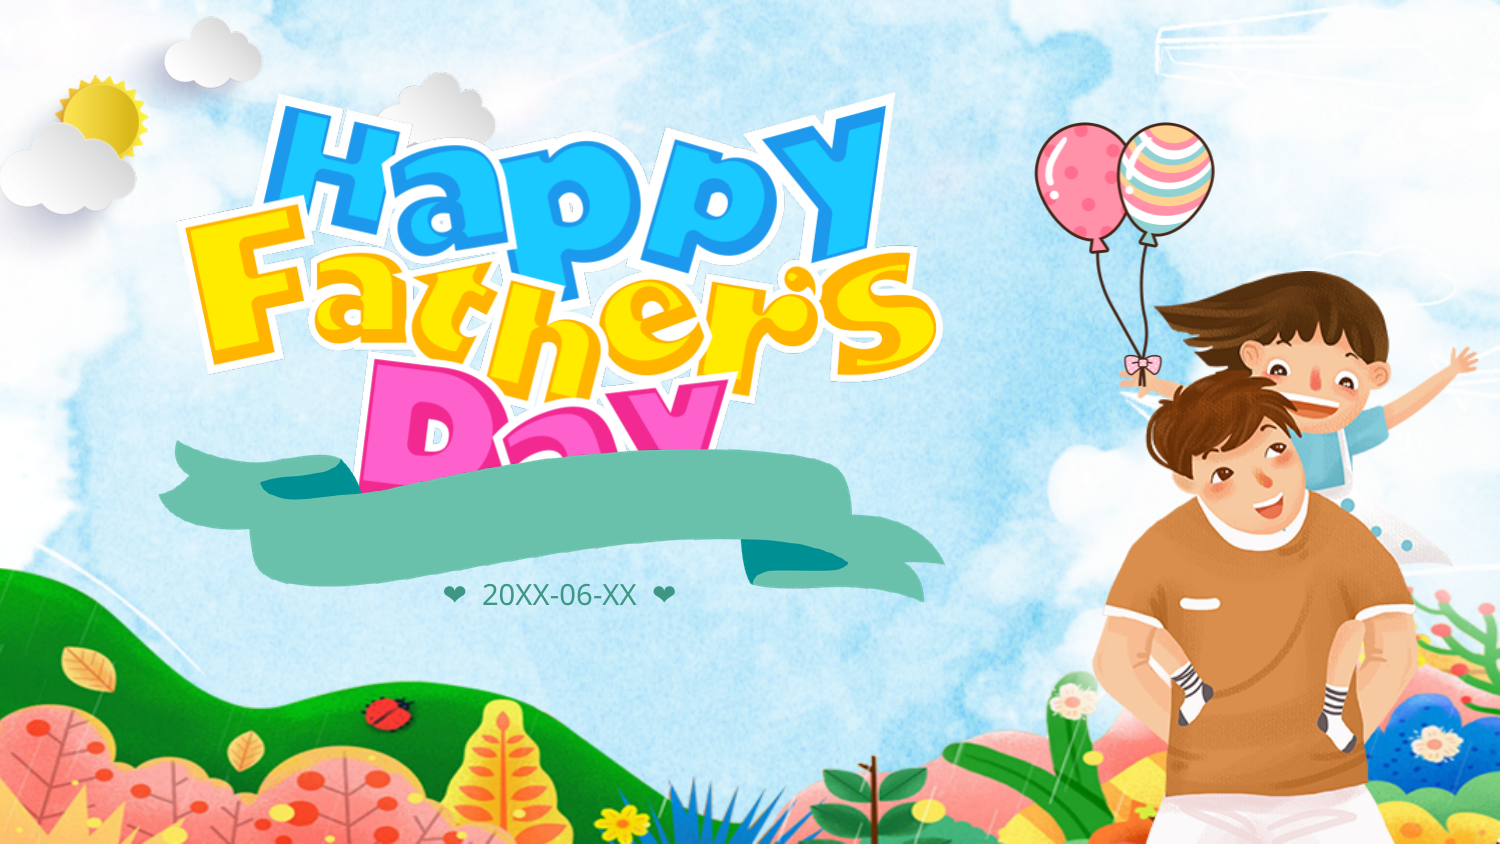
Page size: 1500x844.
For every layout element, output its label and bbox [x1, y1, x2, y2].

picture [0, 0, 1500, 844]
text_box [988, 96, 1500, 844]
